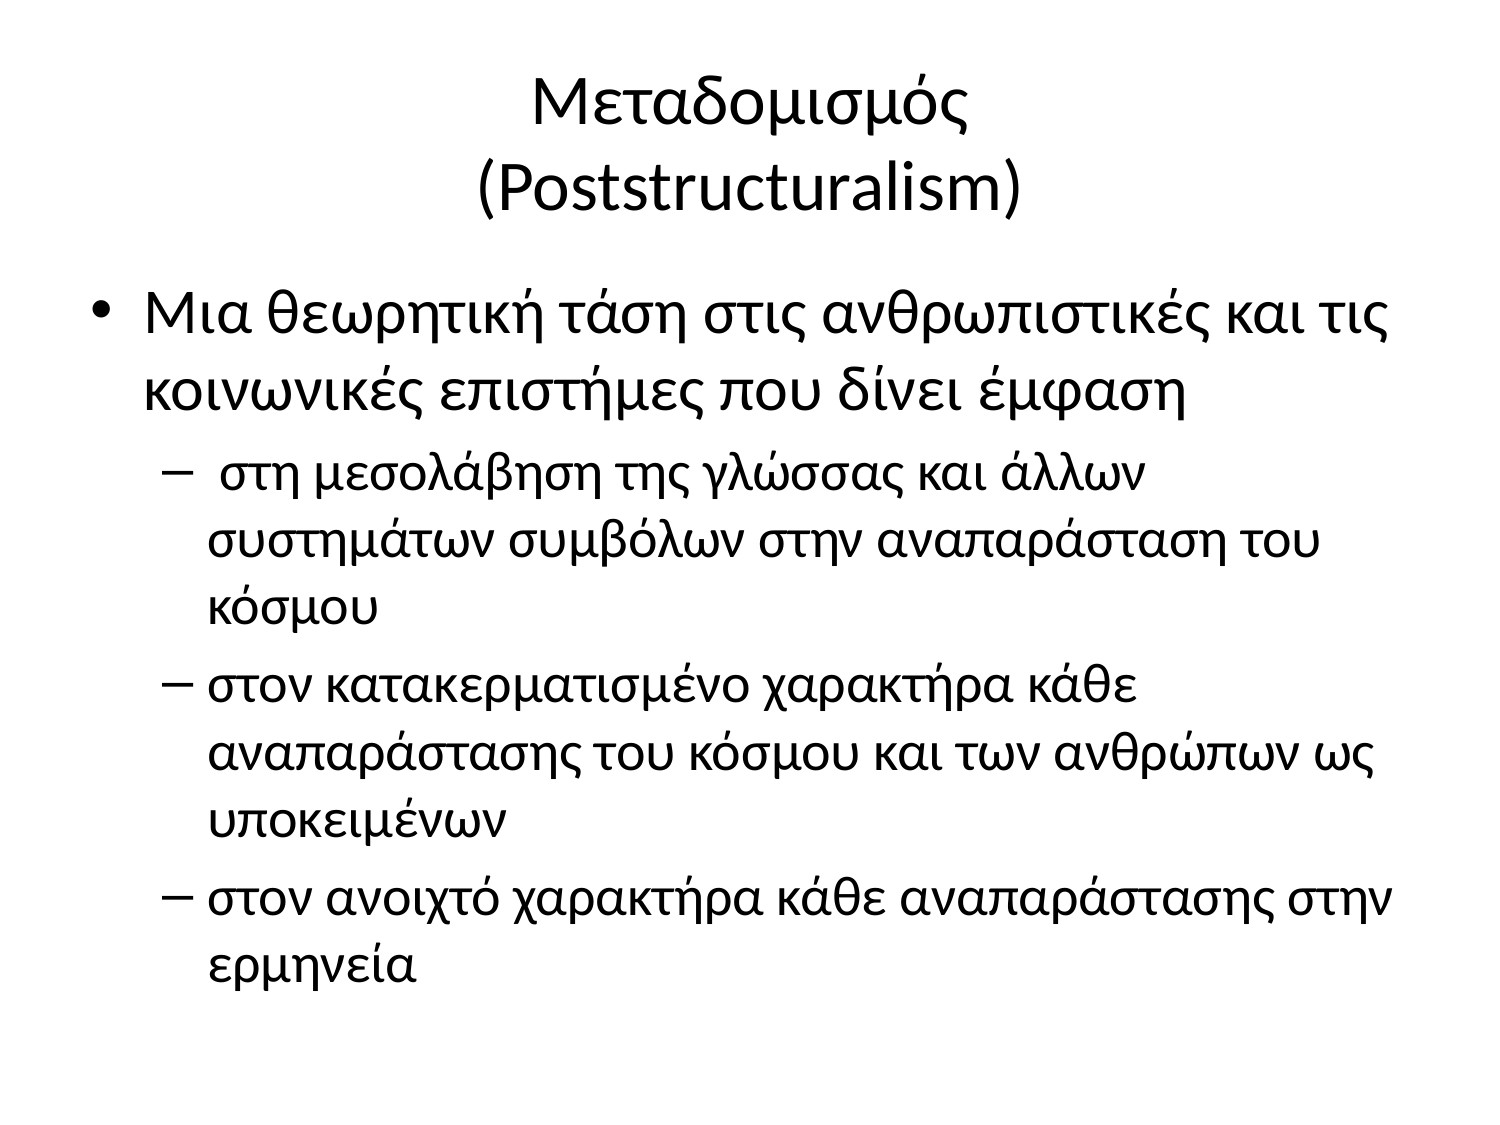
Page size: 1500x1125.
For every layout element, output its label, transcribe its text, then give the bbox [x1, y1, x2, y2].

title Μεταδομισμός (Poststructuralism) [75, 45, 1425, 233]
list Μια θεωρητική τάση στις ανθρωπιστικές και τις κοινωνικές επιστήμες που δίνει έμφαση στη μεσολάβηση της γλώσσας και άλλων συστημάτων συμβόλων στην αναπαράσταση του κόσμου στον κατακερματισμένο χαρακτήρα κάθε αναπαράστασης του κόσμου και των ανθρώπων ως υποκειμένων στον ανοιχτό χαρακτήρα κάθε αναπαράστασης στην ερμηνεία [75, 262, 1425, 1005]
